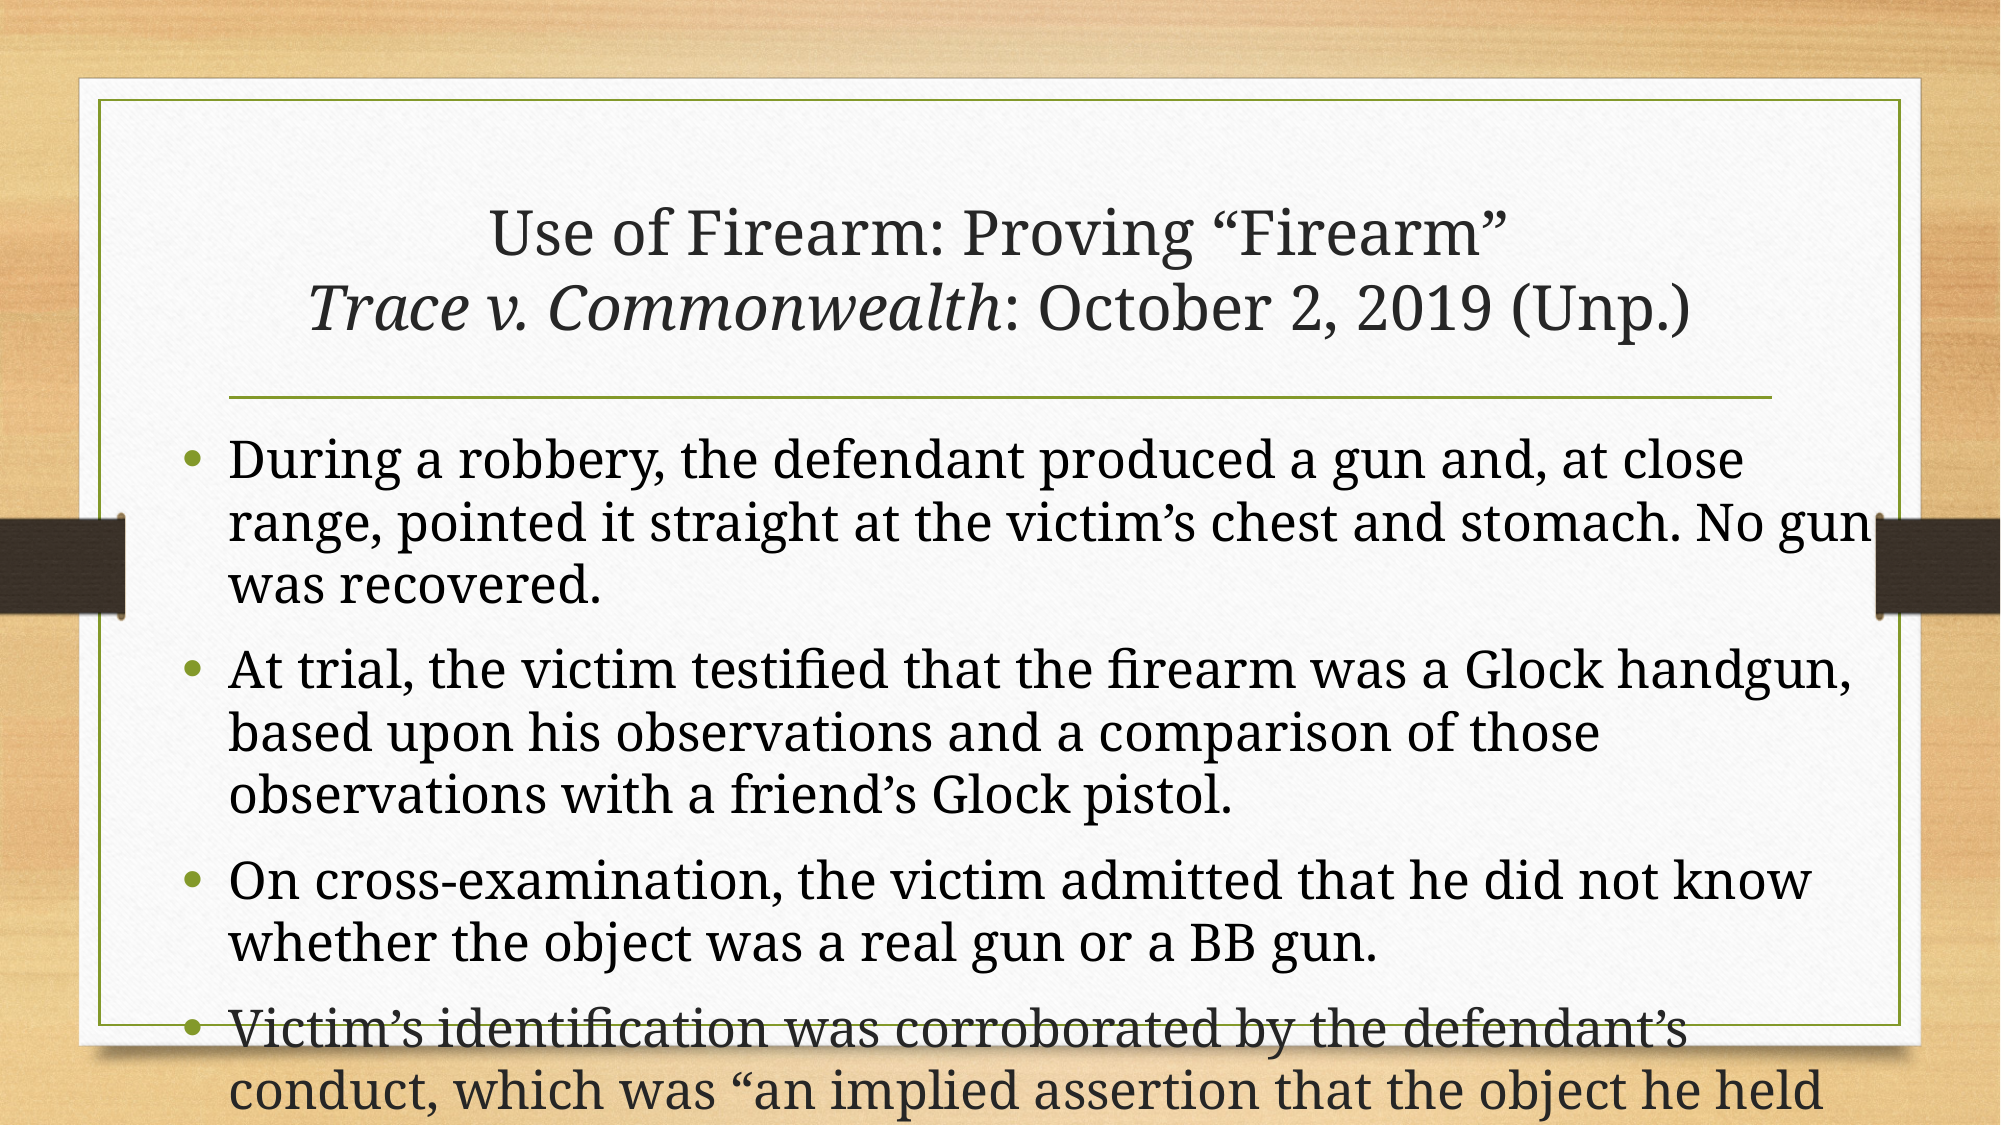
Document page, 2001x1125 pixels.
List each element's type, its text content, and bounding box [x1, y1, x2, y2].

picture [0, 0, 2001, 1125]
title Use of Firearm: Proving “Firearm” Trace v. Commonwealth: October 2, 2019 (Unp.) [212, 161, 1788, 375]
list During a robbery, the defendant produced a gun and, at close range, pointed it straight at the victim’s chest and stomach. No gun was recovered. At trial, the victim testified that the firearm was a Glock handgun, based upon his observations and a comparison of those observations with a friend’s Glock pistol. On cross-examination, the victim admitted that he did not know whether the object was a real gun or a BB gun. Victim’s identification was corroborated by the defendant’s conduct, which was “an implied assertion that the object he held was a firearm.” [167, 419, 1899, 1018]
